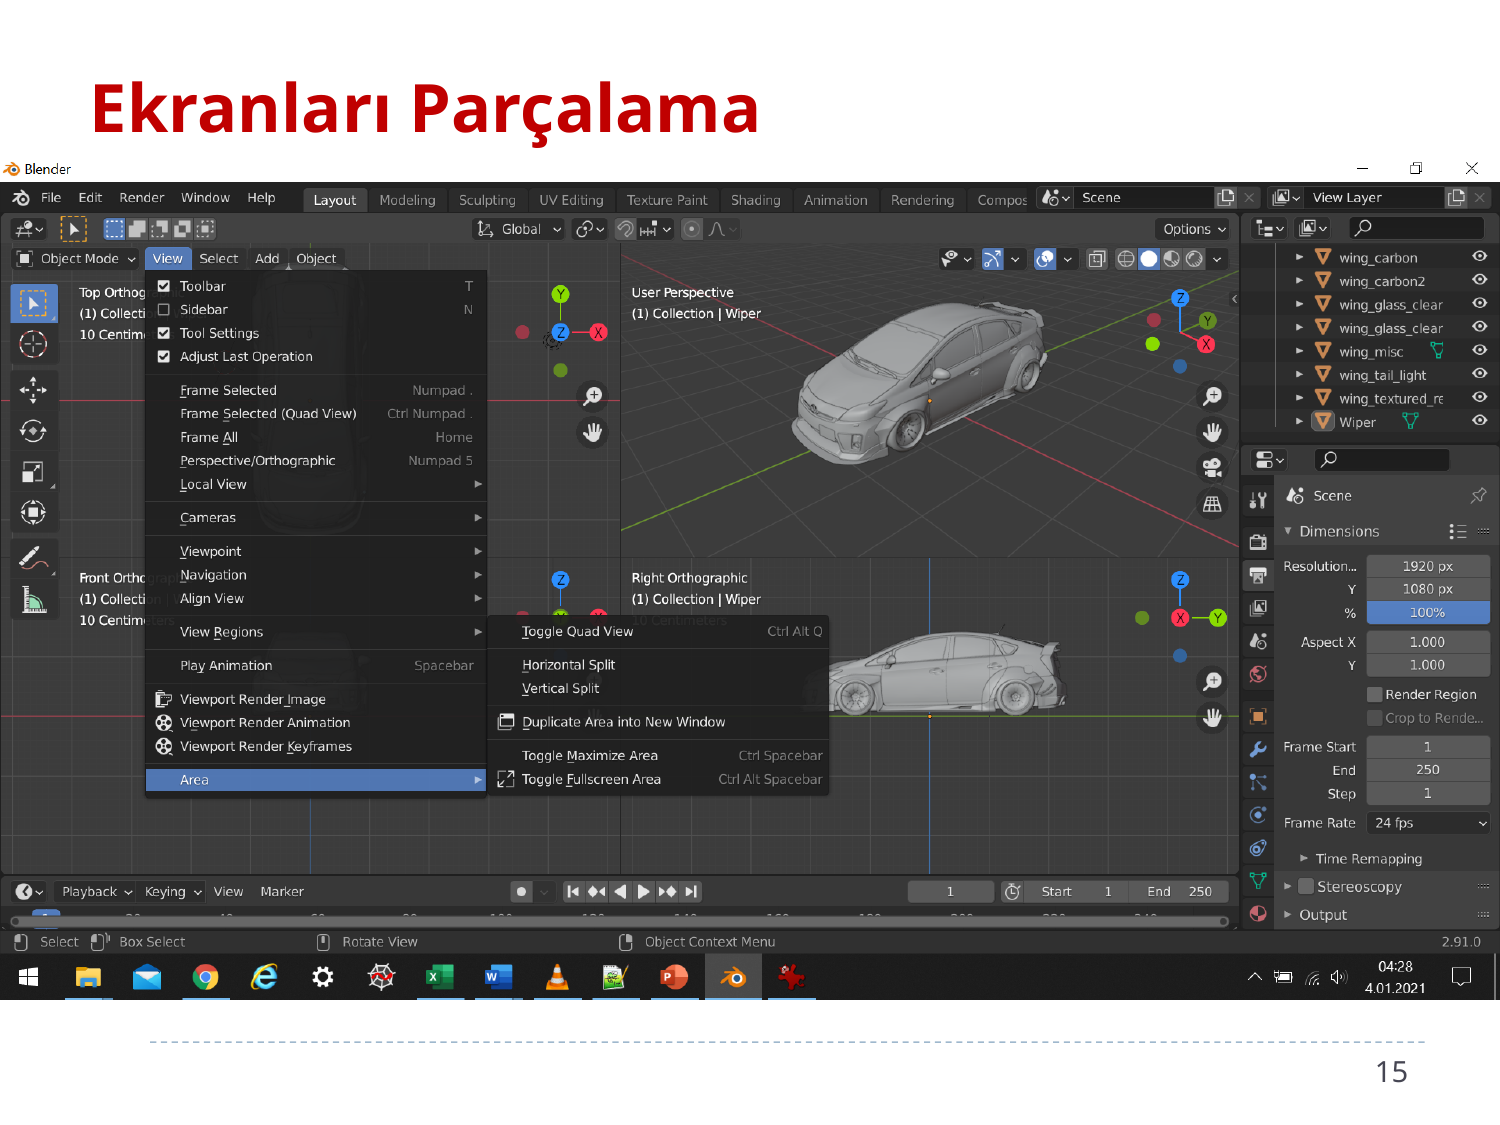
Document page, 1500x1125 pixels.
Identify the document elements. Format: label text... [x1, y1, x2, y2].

picture [0, 155, 1500, 1000]
title Ekranları Parçalama [75, 24, 1425, 155]
slide_number 15 [1074, 1045, 1424, 1106]
